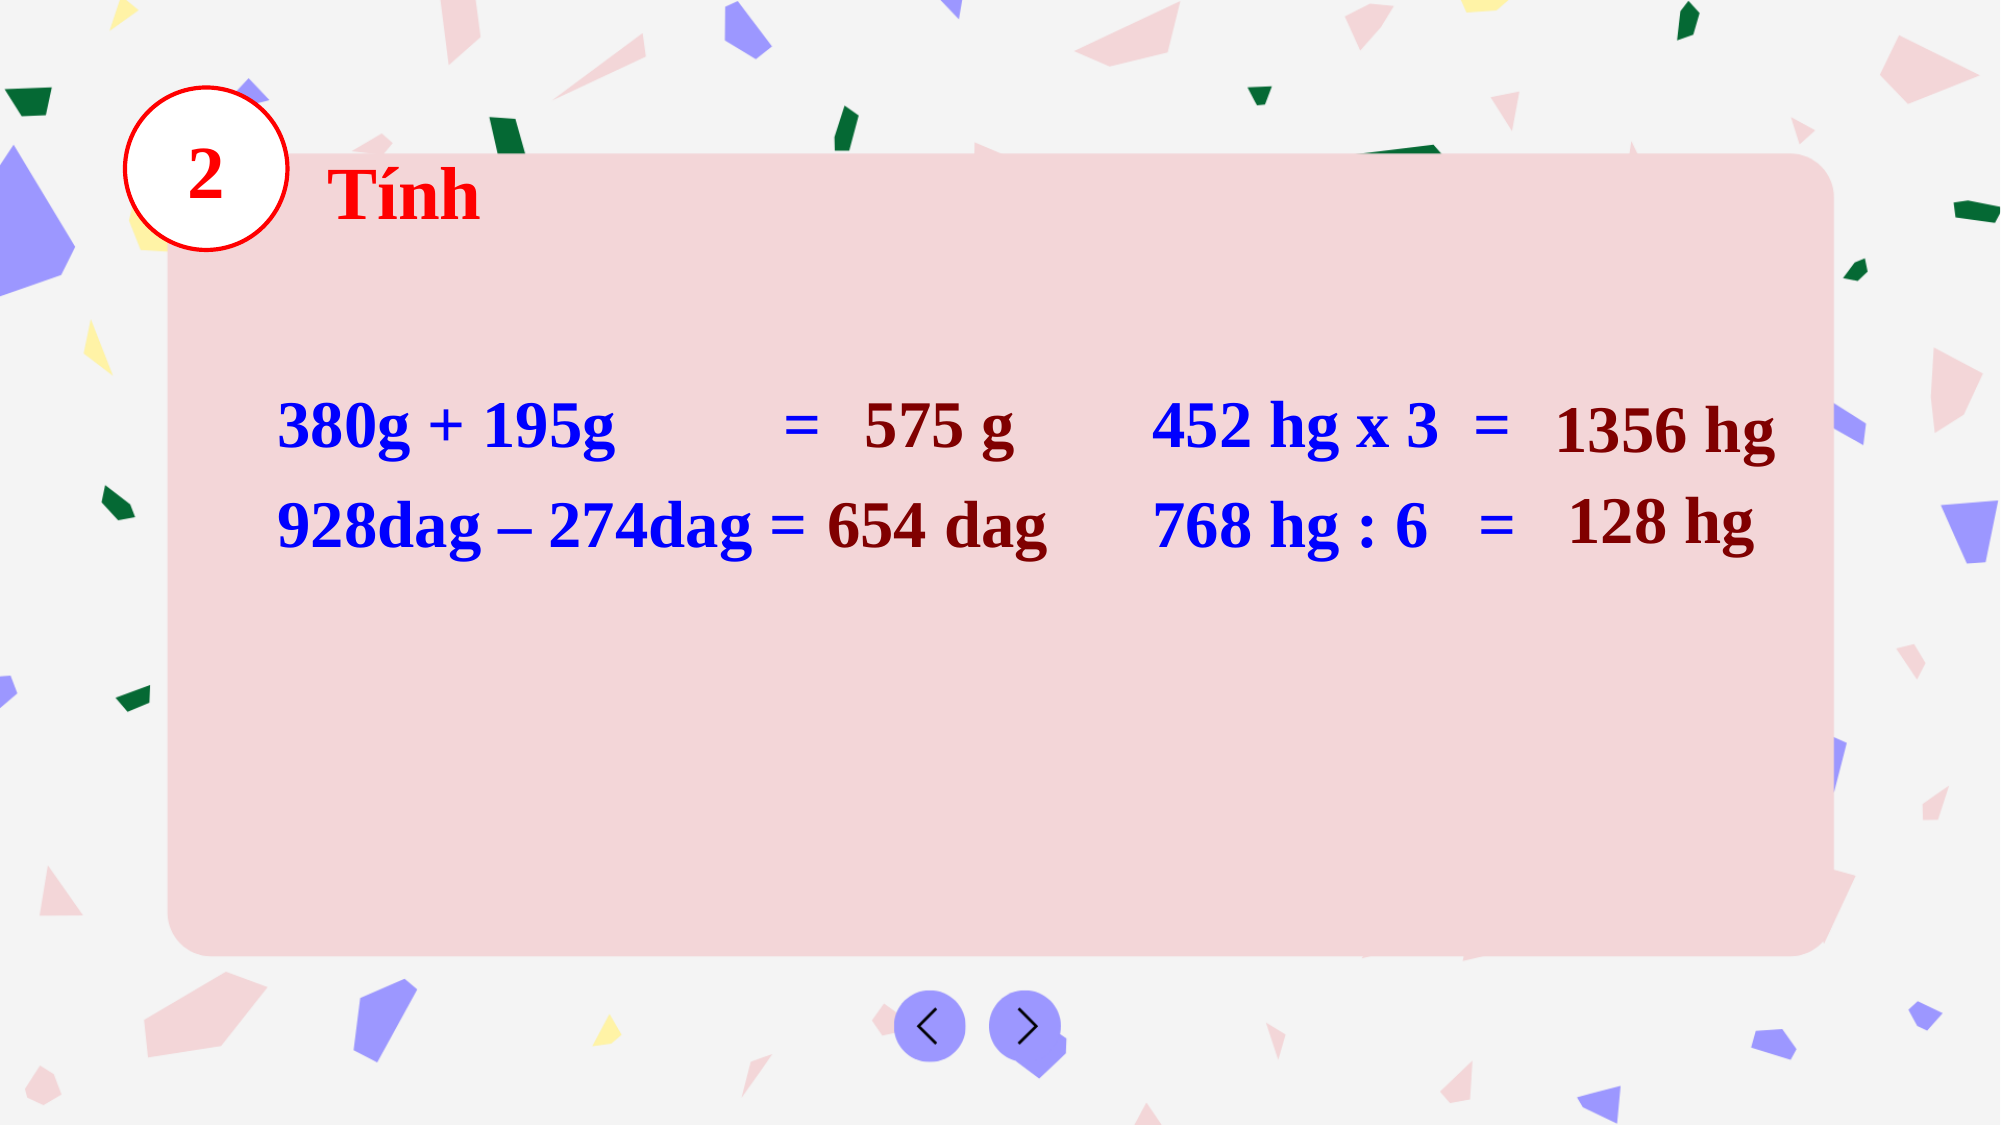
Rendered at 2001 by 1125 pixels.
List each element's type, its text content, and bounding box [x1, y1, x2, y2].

text_box 452 hg x 3 = [1137, 373, 1588, 469]
picture [0, 0, 2001, 1125]
text_box 654 dag [812, 473, 1125, 569]
text_box 575 g [849, 373, 1050, 469]
text_box 1356 hg [1539, 378, 1853, 474]
text_box Tính [312, 137, 1588, 243]
text_box 768 hg : 6 = [1137, 473, 1593, 569]
text_box 928dag – 274dag = [262, 473, 812, 569]
text_box 380g + 195g = [262, 373, 838, 469]
text_box 128 hg [1552, 469, 1853, 564]
text_box 2 [122, 85, 290, 253]
